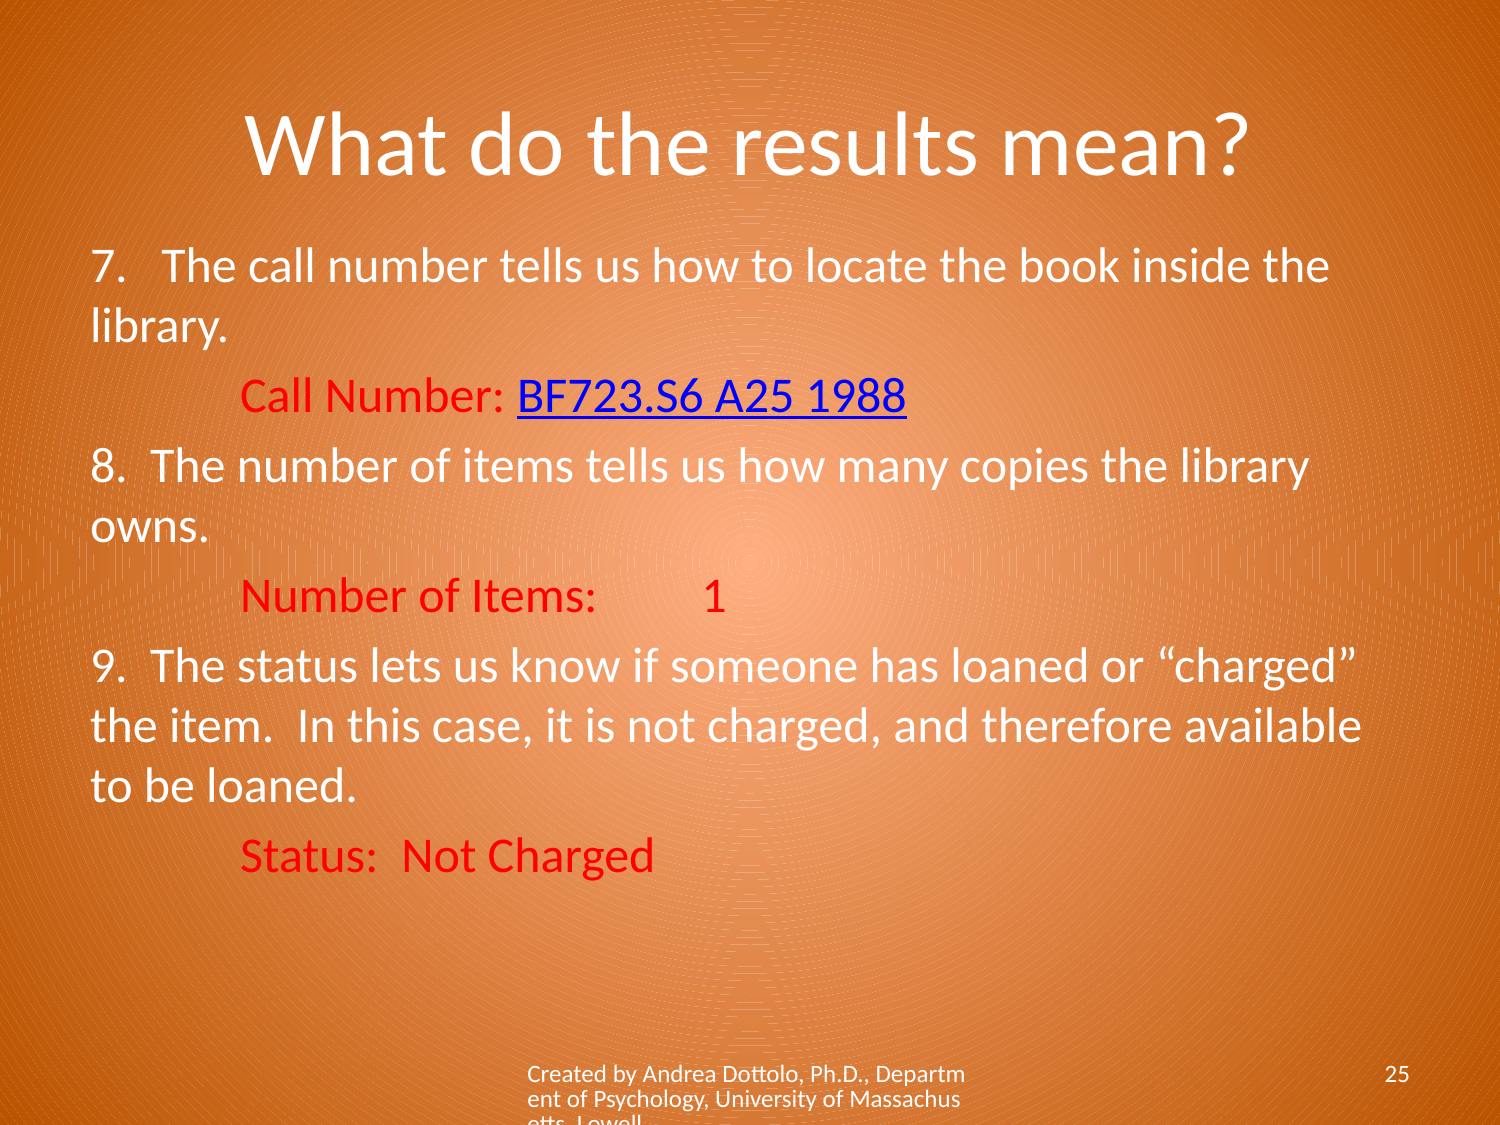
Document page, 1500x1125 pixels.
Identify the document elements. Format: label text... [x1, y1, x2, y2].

list 7. The call number tells us how to locate the book inside the library. Call Number: BF723.S6 A25 1988 8. The number of items tells us how many copies the library owns. Number of Items: 1 9. The status lets us know if someone has loaned or “charged” the item. In this case, it is not charged, and therefore available to be loaned. Status: Not Charged [75, 224, 1425, 1050]
slide_number 25 [1074, 1042, 1425, 1103]
footer Created by Andrea Dottolo, Ph.D., Department of Psychology, University of Massachusetts, Lowell [512, 1042, 988, 1103]
title What do the results mean? [75, 45, 1425, 224]
